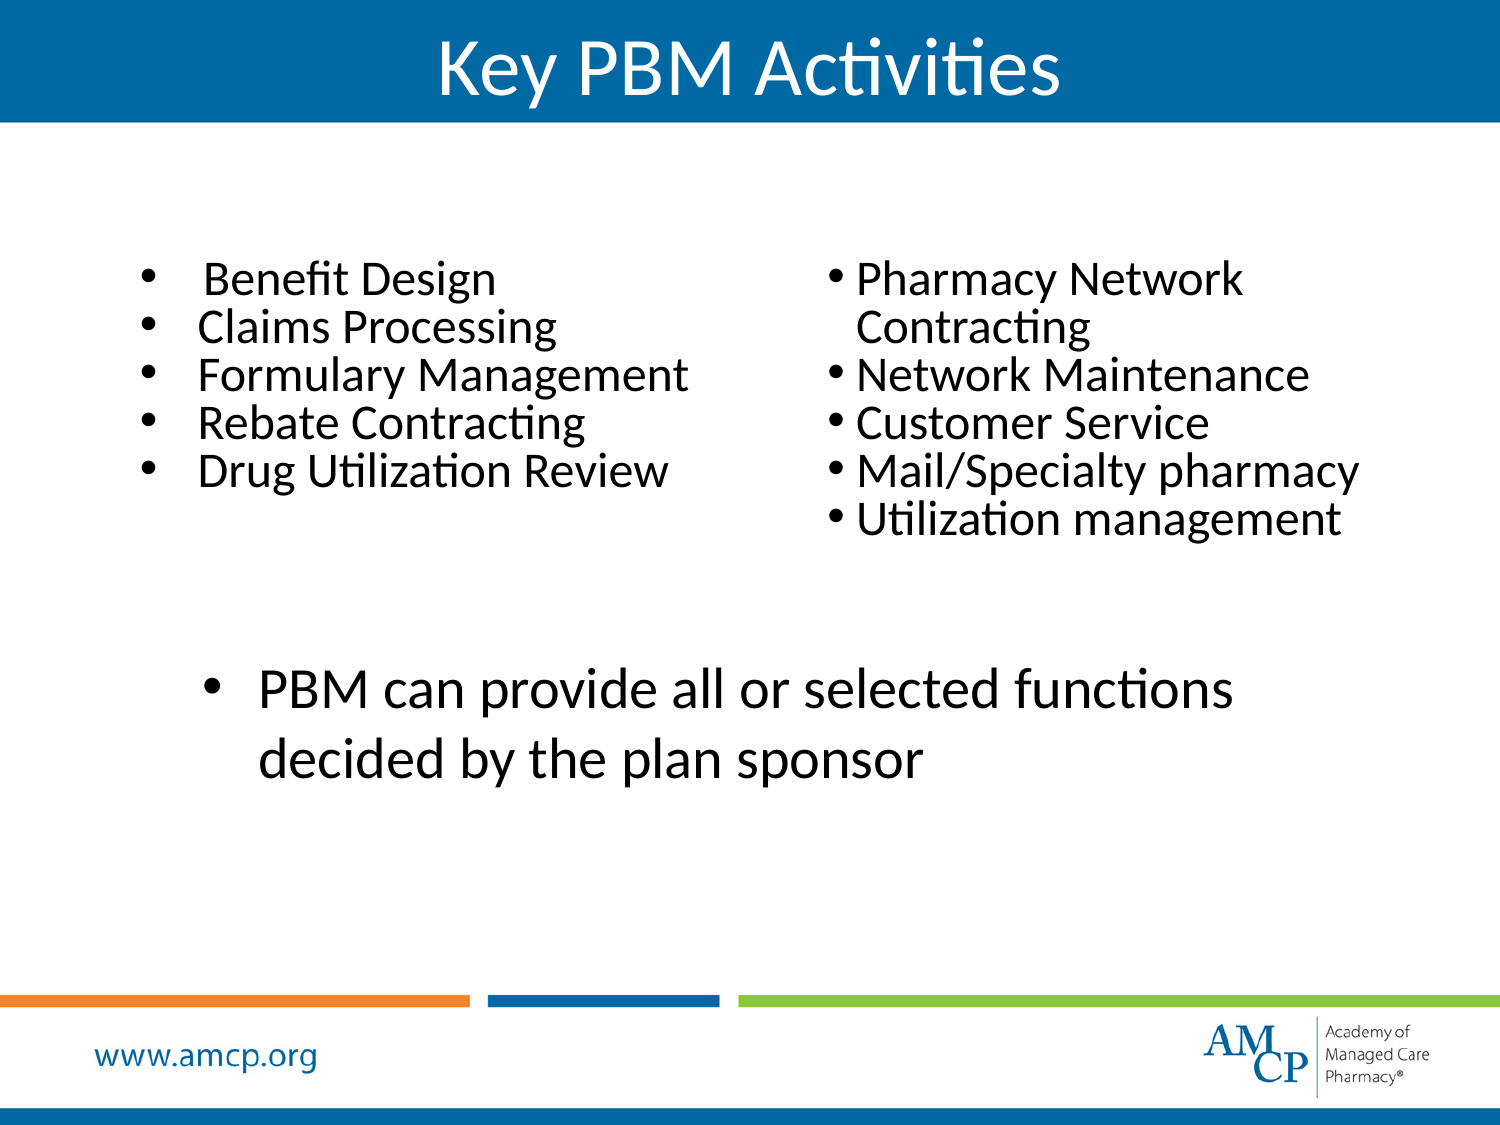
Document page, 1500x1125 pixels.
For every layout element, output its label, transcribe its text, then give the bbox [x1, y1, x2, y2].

title Key PBM Activities [0, 0, 1500, 125]
text_box PBM can provide all or selected functions decided by the plan sponsor [187, 643, 1288, 794]
text_box Pharmacy Network Contracting Network Maintenance Customer Service Mail/Specialty pharmacy Utilization management [812, 249, 1438, 613]
text_box Benefit Design Claims Processing Formulary Management Rebate Contracting Drug Utilization Review [124, 249, 738, 505]
picture [0, 125, 1500, 1125]
